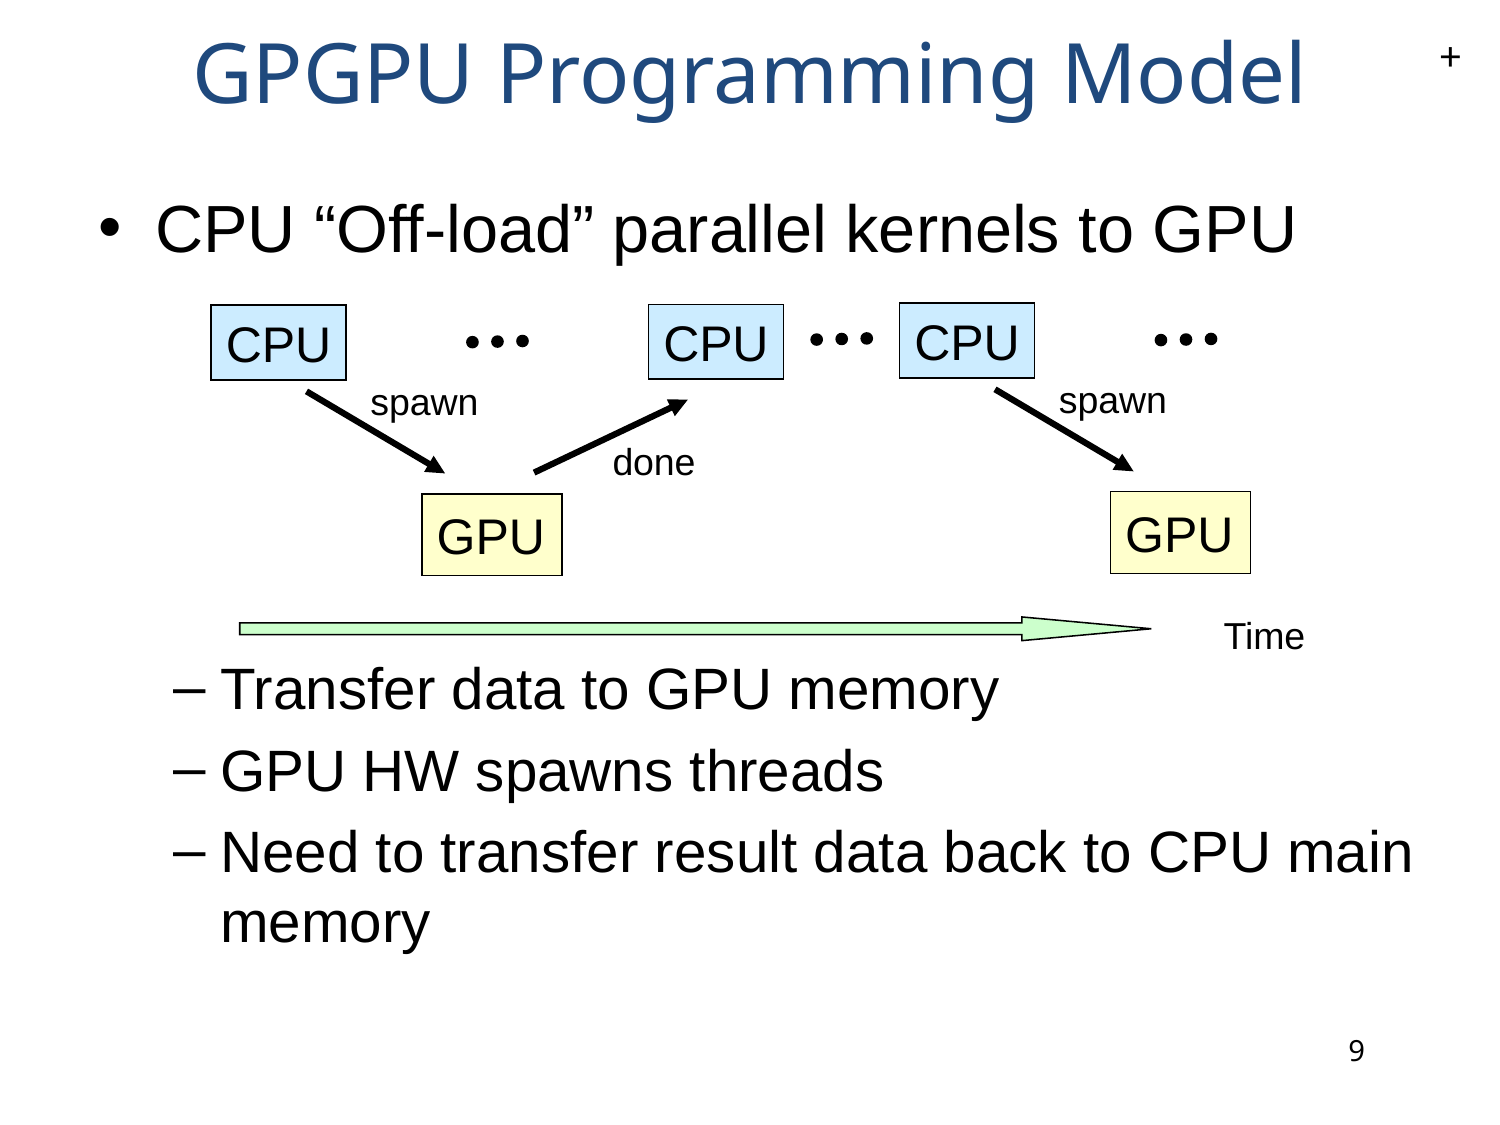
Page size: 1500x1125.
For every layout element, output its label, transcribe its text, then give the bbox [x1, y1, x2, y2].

list CPU “Off-load” parallel kernels to GPU Transfer data to GPU memory GPU HW spawns threads Need to transfer result data back to CPU main memory [83, 178, 1433, 1025]
text_box 9 [1074, 1025, 1388, 1100]
text_box GPGPU Programming Model [0, 12, 1500, 164]
text_box + [1425, 21, 1476, 87]
